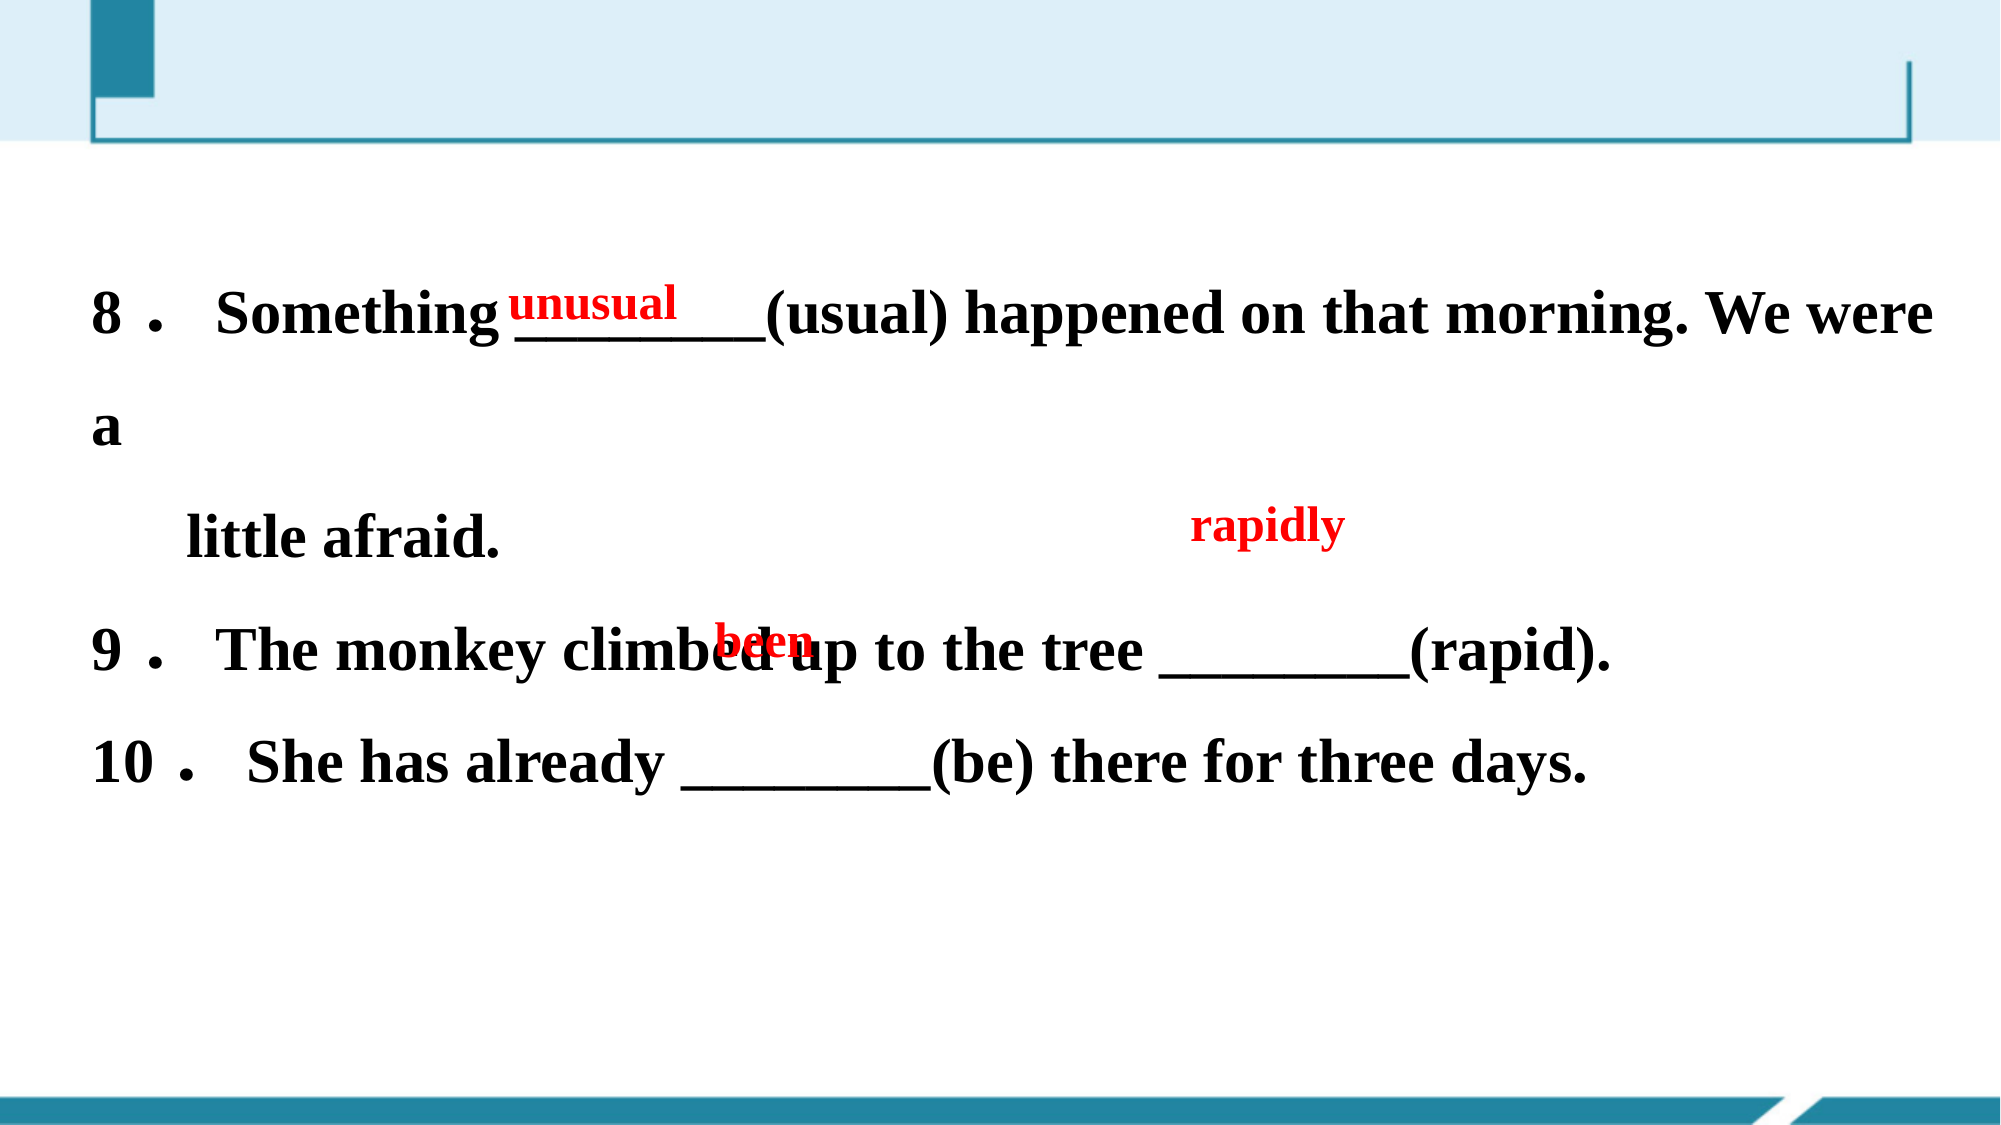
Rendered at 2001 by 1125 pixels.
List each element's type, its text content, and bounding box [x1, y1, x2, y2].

picture [0, 0, 2001, 1125]
text_box unusual [493, 262, 755, 337]
text_box rapidly [1175, 483, 1361, 559]
text_box been [699, 600, 830, 675]
text_box 8．Something ________(usual) happened on that morning. We were a little afraid. 9．The monkey climbed up to the tree ________(rapid). 10．She has already ________(be) there for three days. [77, 225, 1971, 803]
